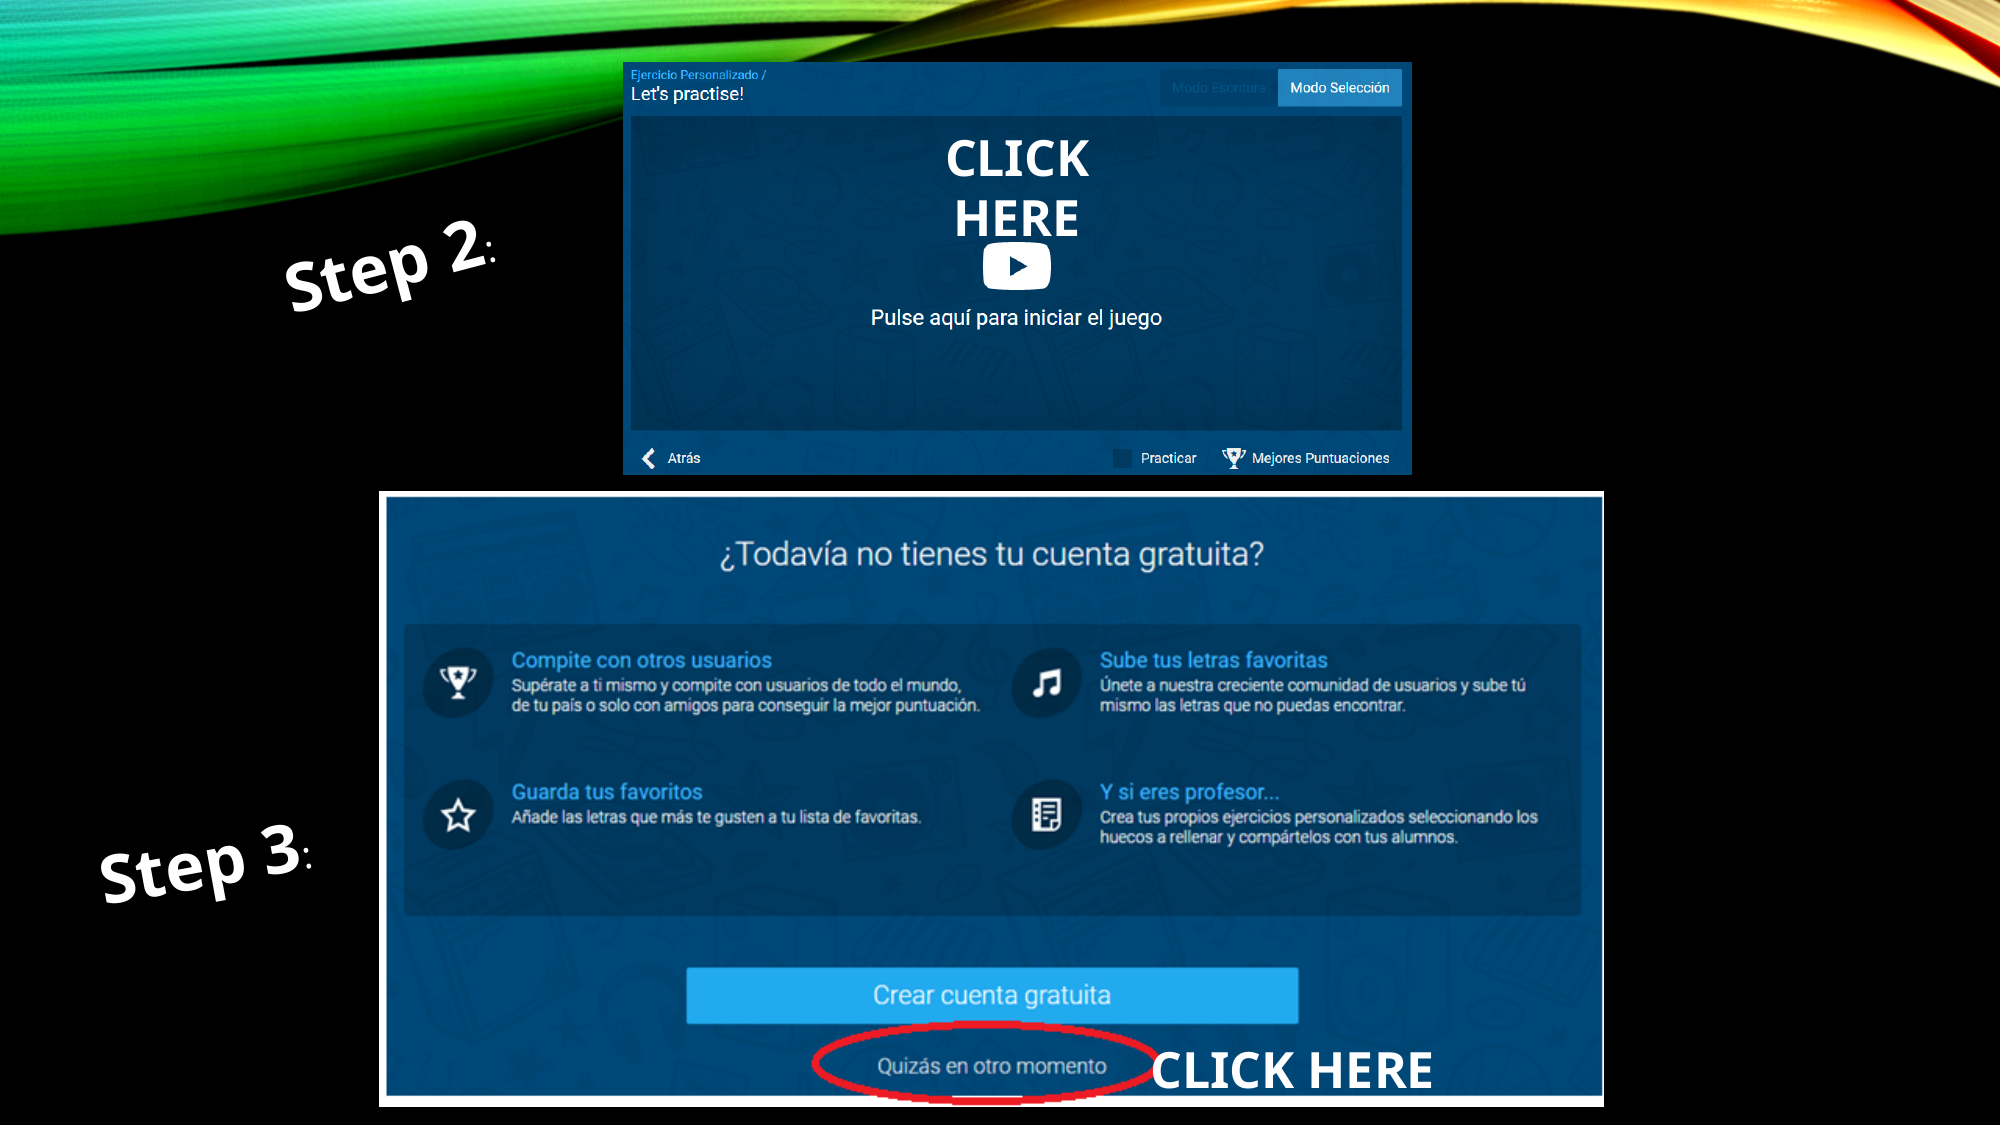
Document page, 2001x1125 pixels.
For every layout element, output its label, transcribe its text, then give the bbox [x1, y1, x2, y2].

picture [0, 0, 2000, 237]
text_box Step 2: [259, 151, 622, 339]
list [622, 62, 1412, 475]
text_box Step 3: [76, 780, 378, 929]
picture [378, 491, 1605, 1108]
